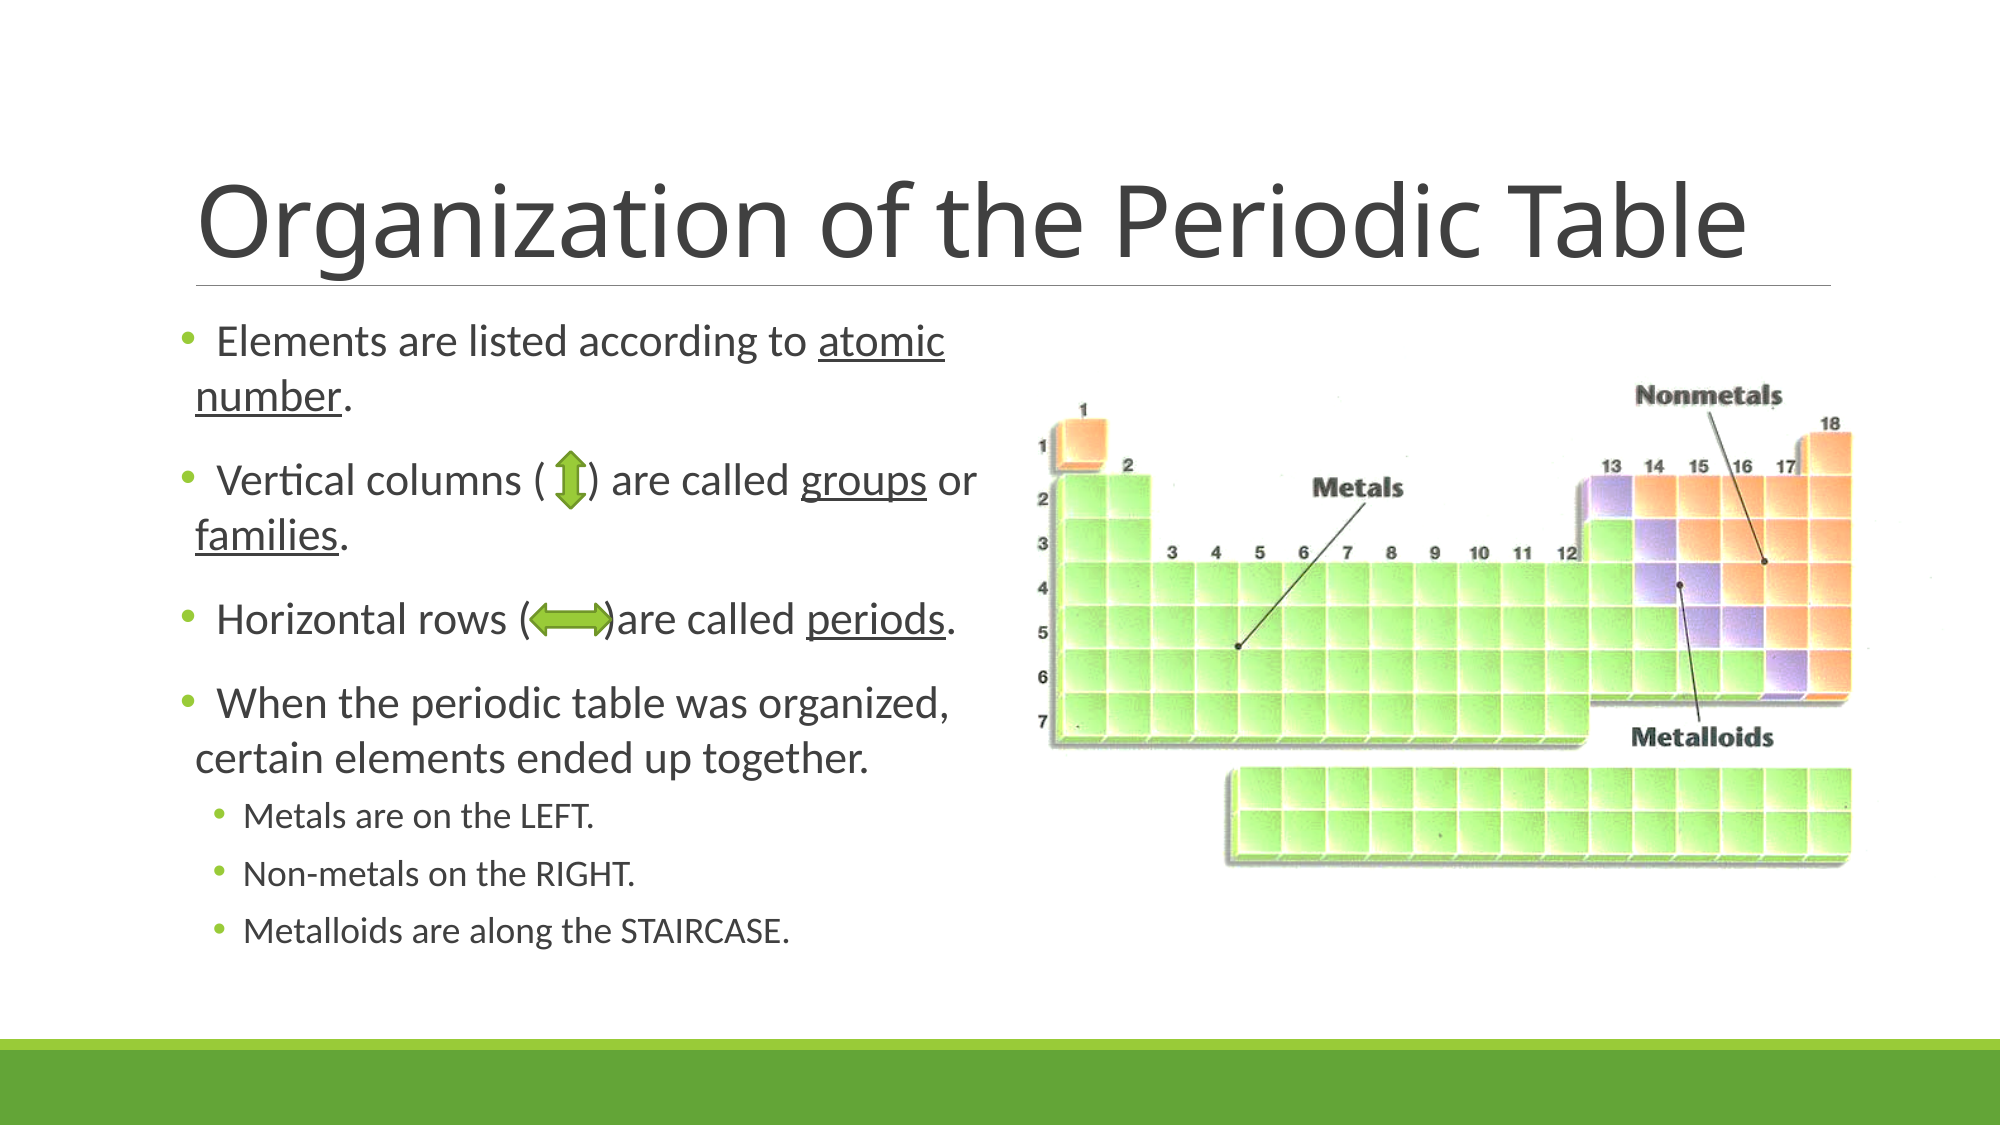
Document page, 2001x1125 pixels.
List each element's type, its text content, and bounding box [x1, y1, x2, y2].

text_box [555, 450, 587, 510]
title Organization of the Periodic Table [180, 47, 1830, 285]
list Elements are listed according to atomic number. Vertical columns ( ) are called groups or families. Horizontal rows ( )are called periods. When the periodic table was organized, certain elements ended up together. Metals are on the LEFT. Non-metals on the RIGHT. Metalloids are along the STAIRCASE. [180, 302, 990, 963]
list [1017, 345, 1966, 894]
text_box [529, 602, 613, 637]
